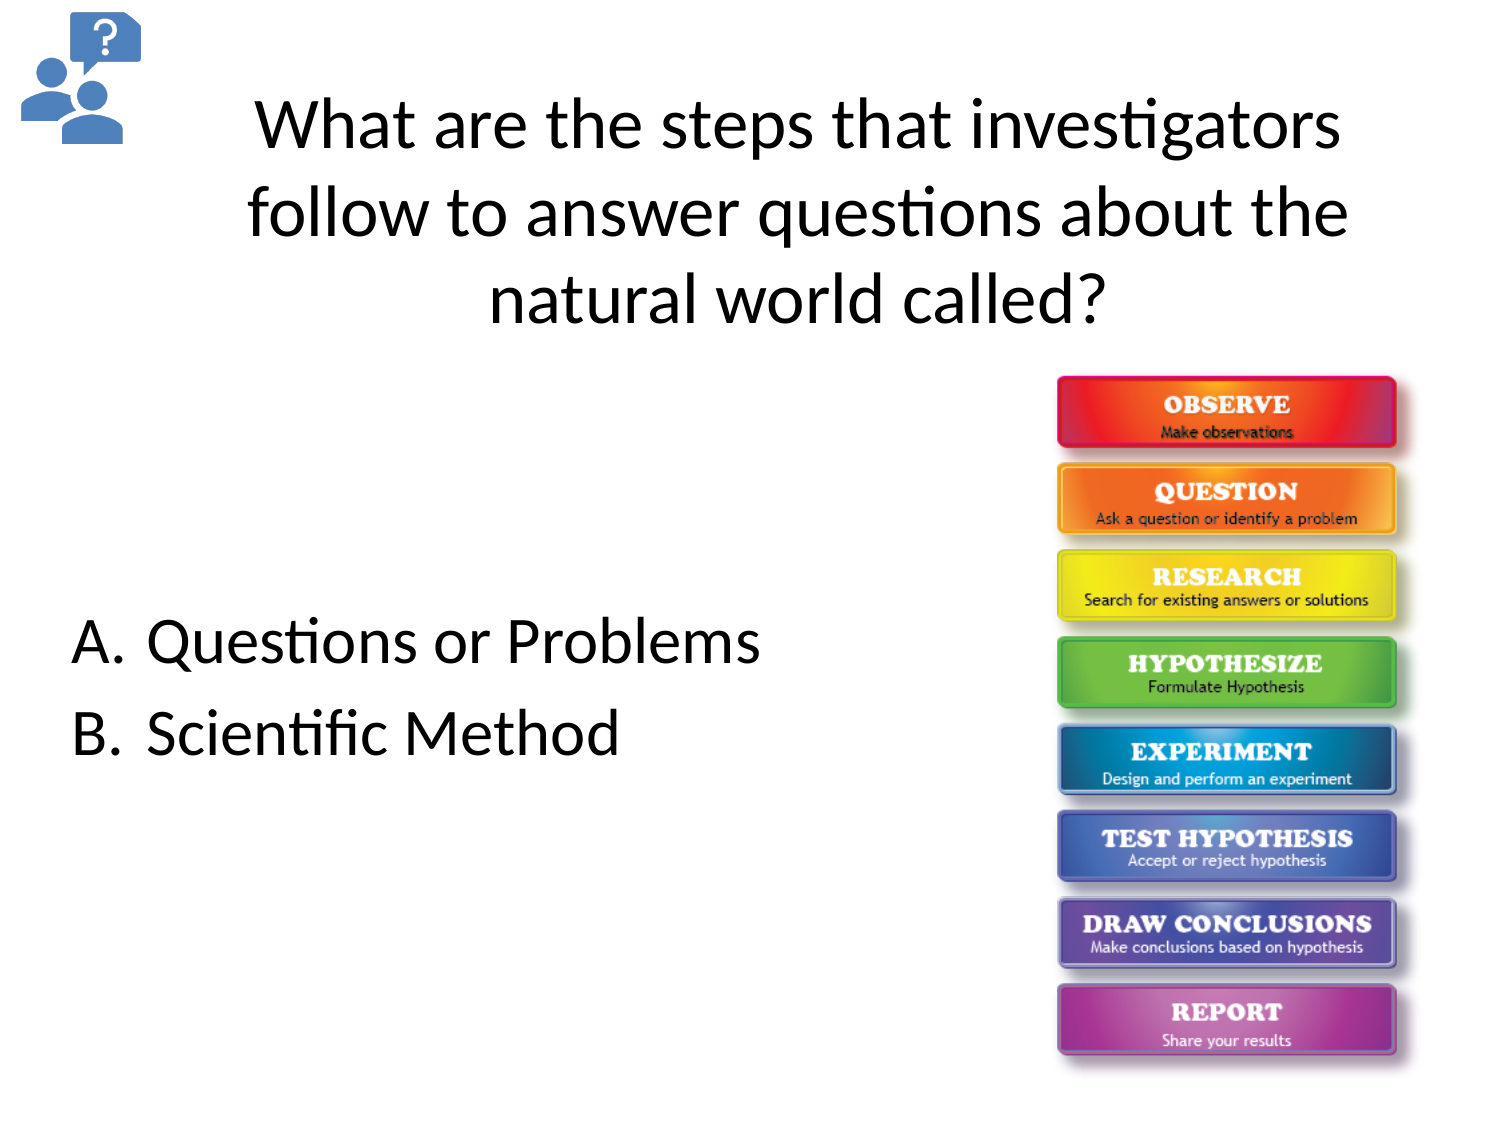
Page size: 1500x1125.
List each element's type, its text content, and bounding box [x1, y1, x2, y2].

text_box [0, 0, 161, 157]
text_box Questions or Problems Scientific Method [56, 576, 952, 821]
text_box What are the steps that investigators follow to answer questions about the natural world called? [161, 68, 1437, 346]
picture [1035, 324, 1437, 1125]
